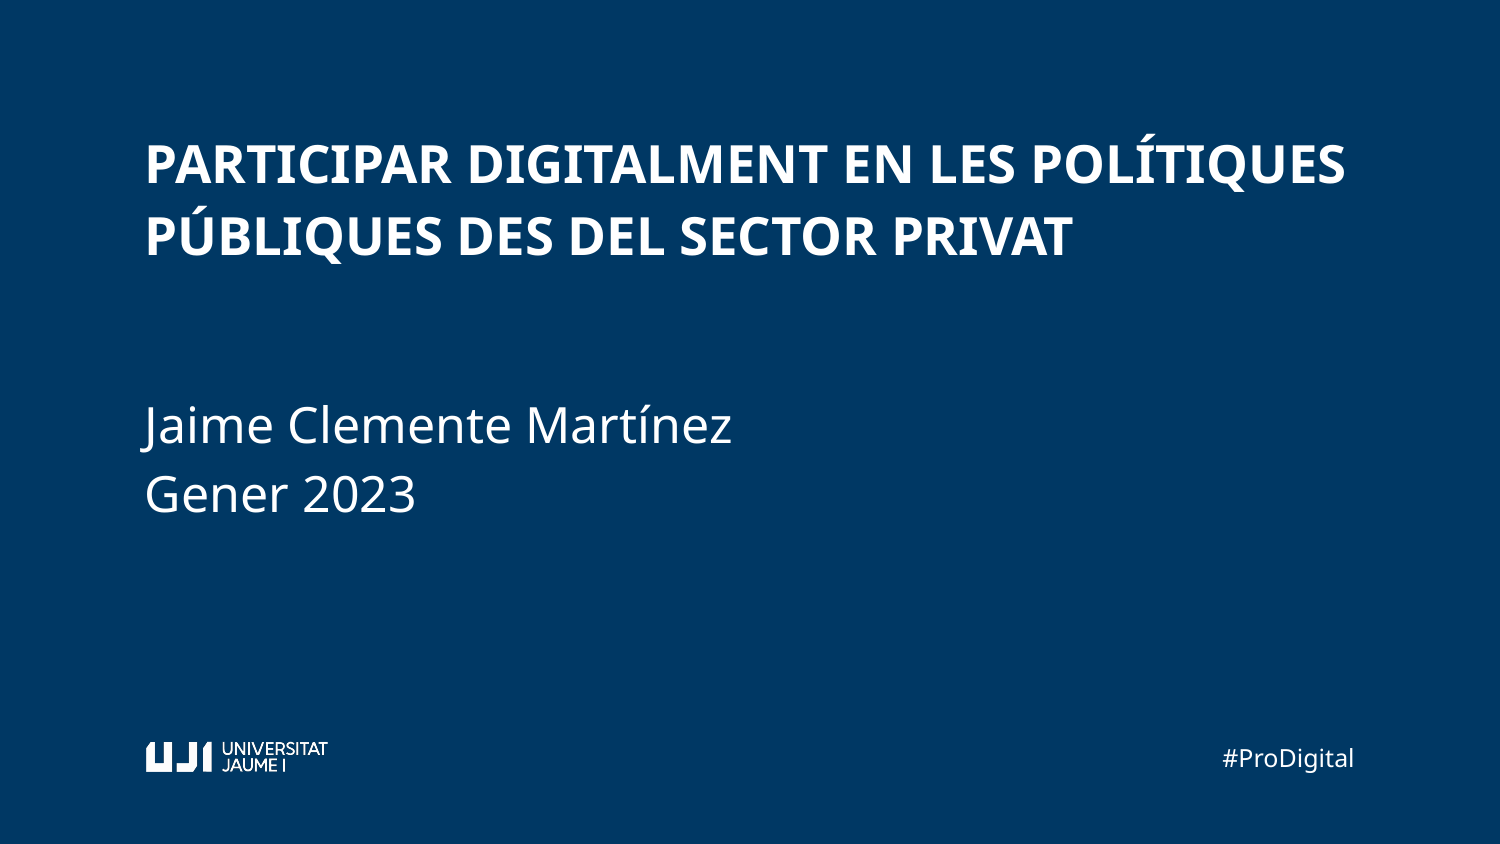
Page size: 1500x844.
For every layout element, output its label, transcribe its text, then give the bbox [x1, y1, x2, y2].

list PARTICIPAR DIGITALMENT EN LES POLÍTIQUES PÚBLIQUES DES DEL SECTOR PRIVAT [130, 106, 1371, 347]
list Jaime Clemente Martínez Gener 2023 [130, 369, 1371, 497]
picture [143, 737, 331, 777]
